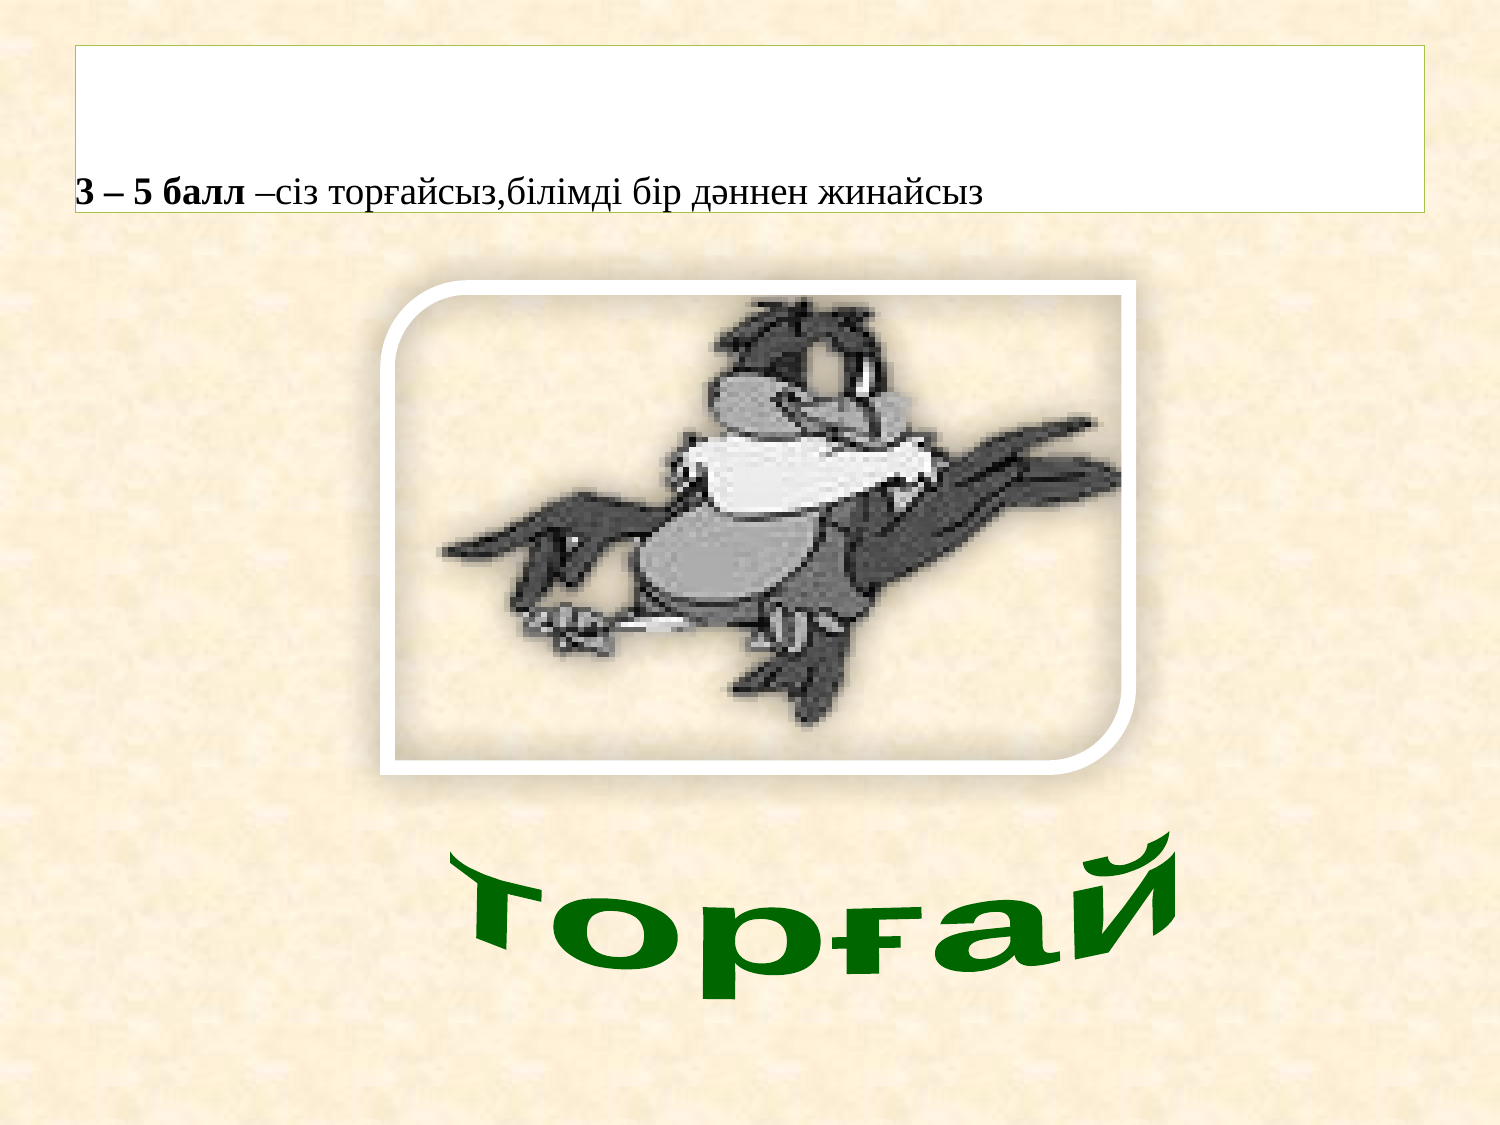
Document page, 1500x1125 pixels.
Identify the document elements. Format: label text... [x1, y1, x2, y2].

title 3 – 5 балл –сіз торғайсыз,білімді бір дәннен жинайсыз [75, 45, 1425, 213]
picture [0, 0, 1500, 1125]
